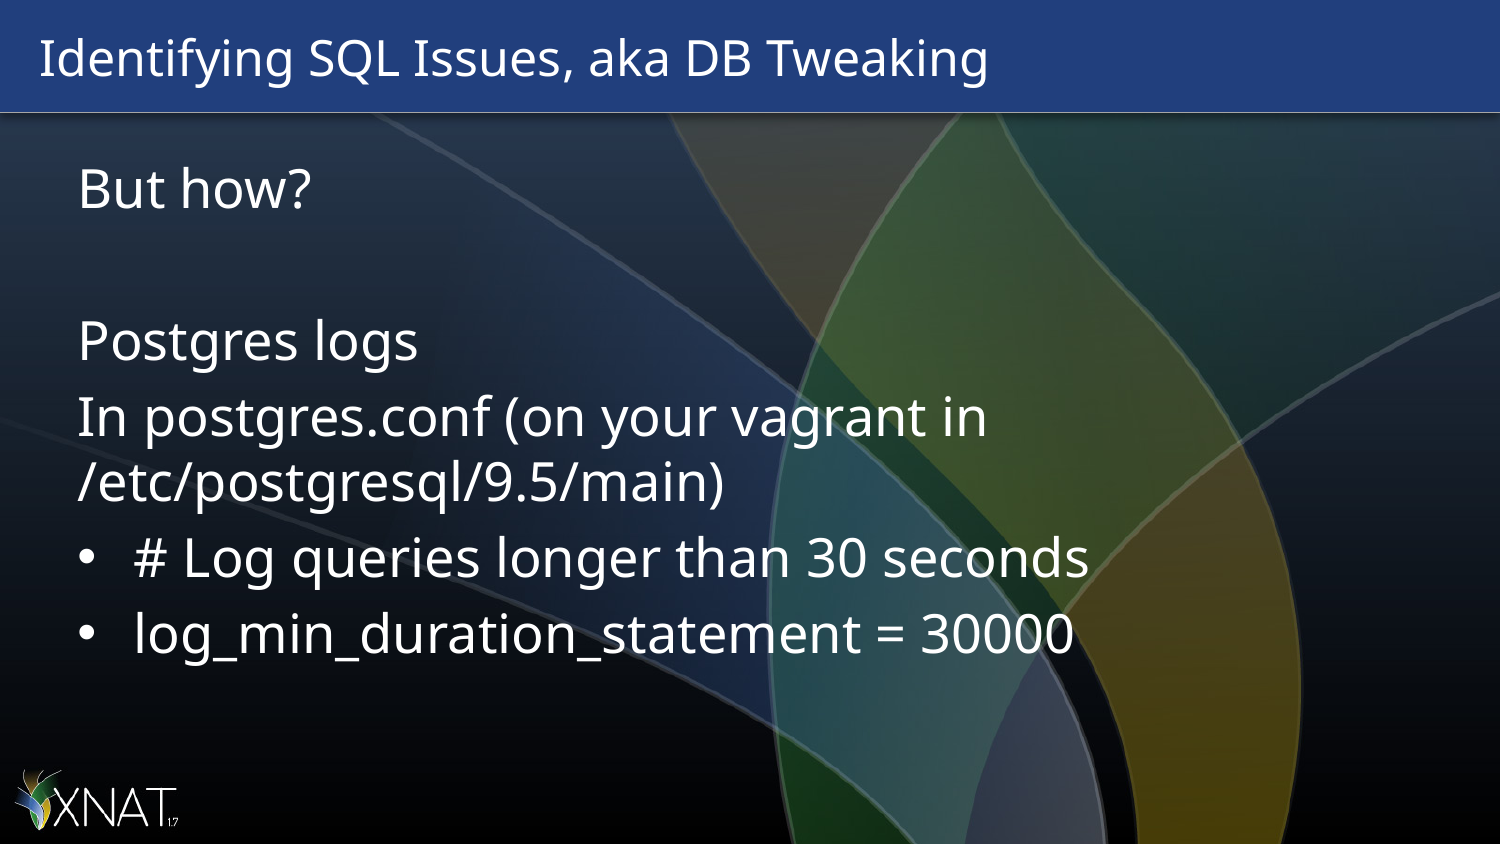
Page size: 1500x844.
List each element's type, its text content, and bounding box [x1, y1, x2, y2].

list But how? Postgres logs In postgres.conf (on your vagrant in /etc/postgresql/9.5/main) # Log queries longer than 30 seconds log_min_duration_statement = 30000 [62, 146, 1425, 754]
picture [0, 113, 1500, 844]
title Identifying SQL Issues, aka DB Tweaking [24, 16, 1375, 96]
